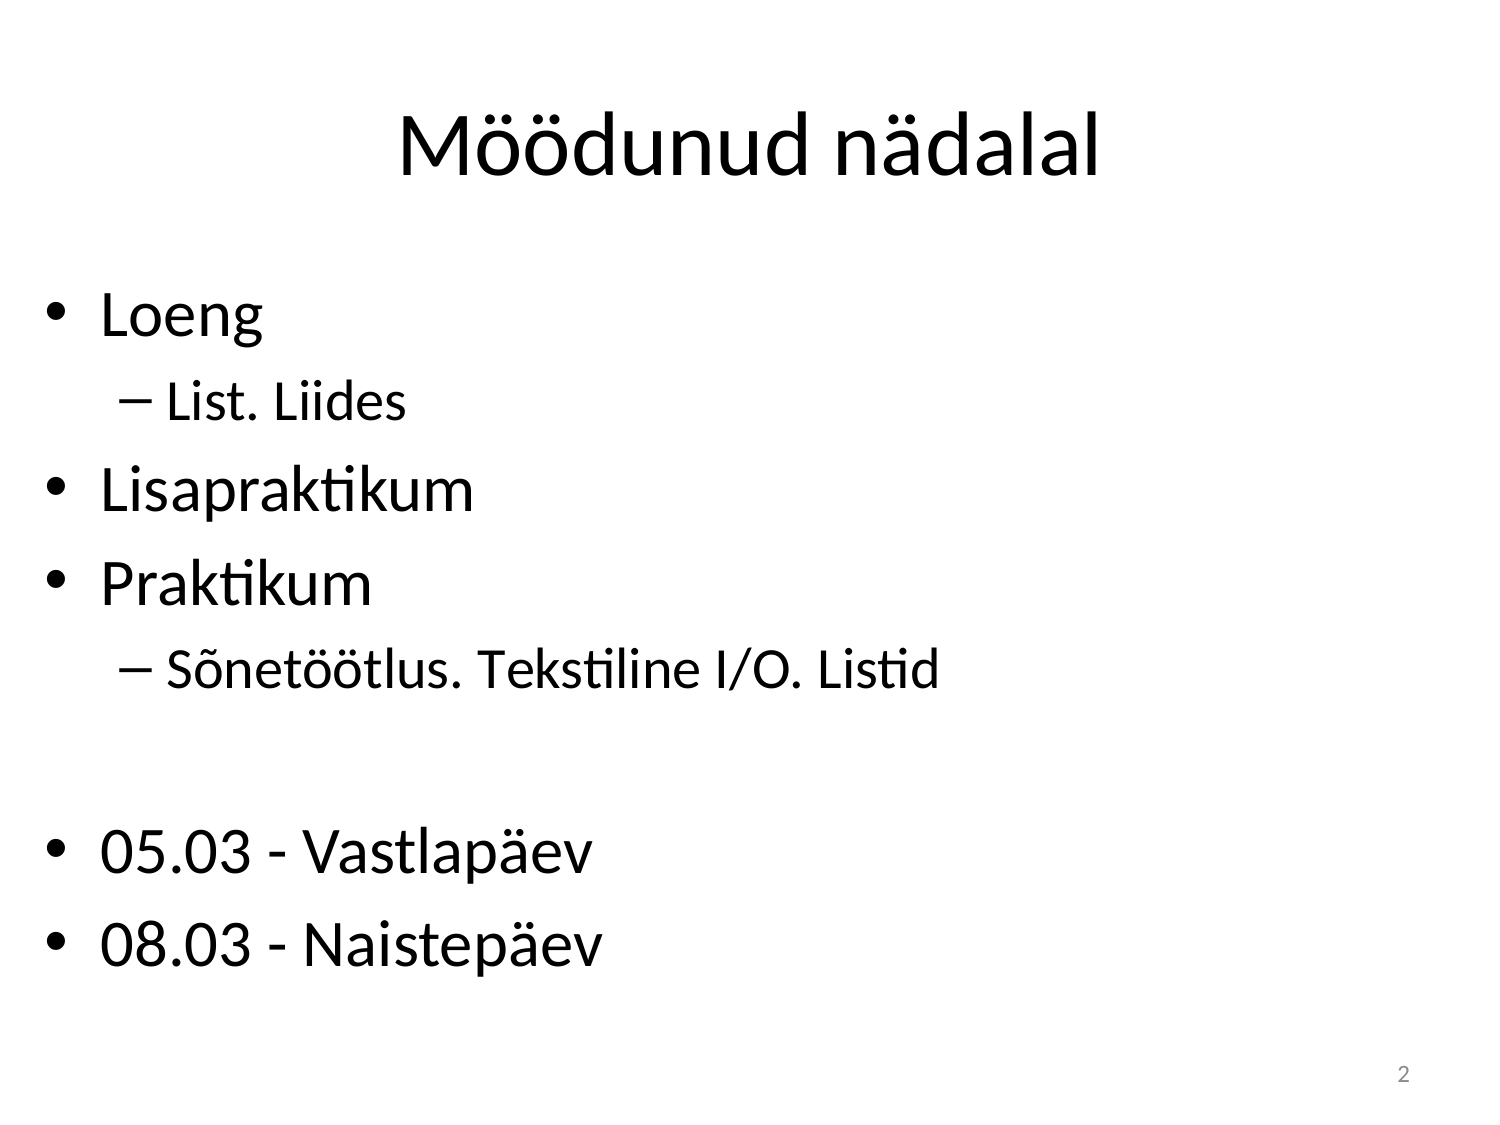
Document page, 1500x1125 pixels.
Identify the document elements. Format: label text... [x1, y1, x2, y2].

list Loeng List. Liides Lisapraktikum Praktikum Sõnetöötlus. Tekstiline I/O. Listid 05.03 - Vastlapäev 08.03 - Naistepäev [29, 262, 1471, 1043]
slide_number 2 [1074, 1042, 1425, 1103]
title Möödunud nädalal [75, 45, 1425, 233]
